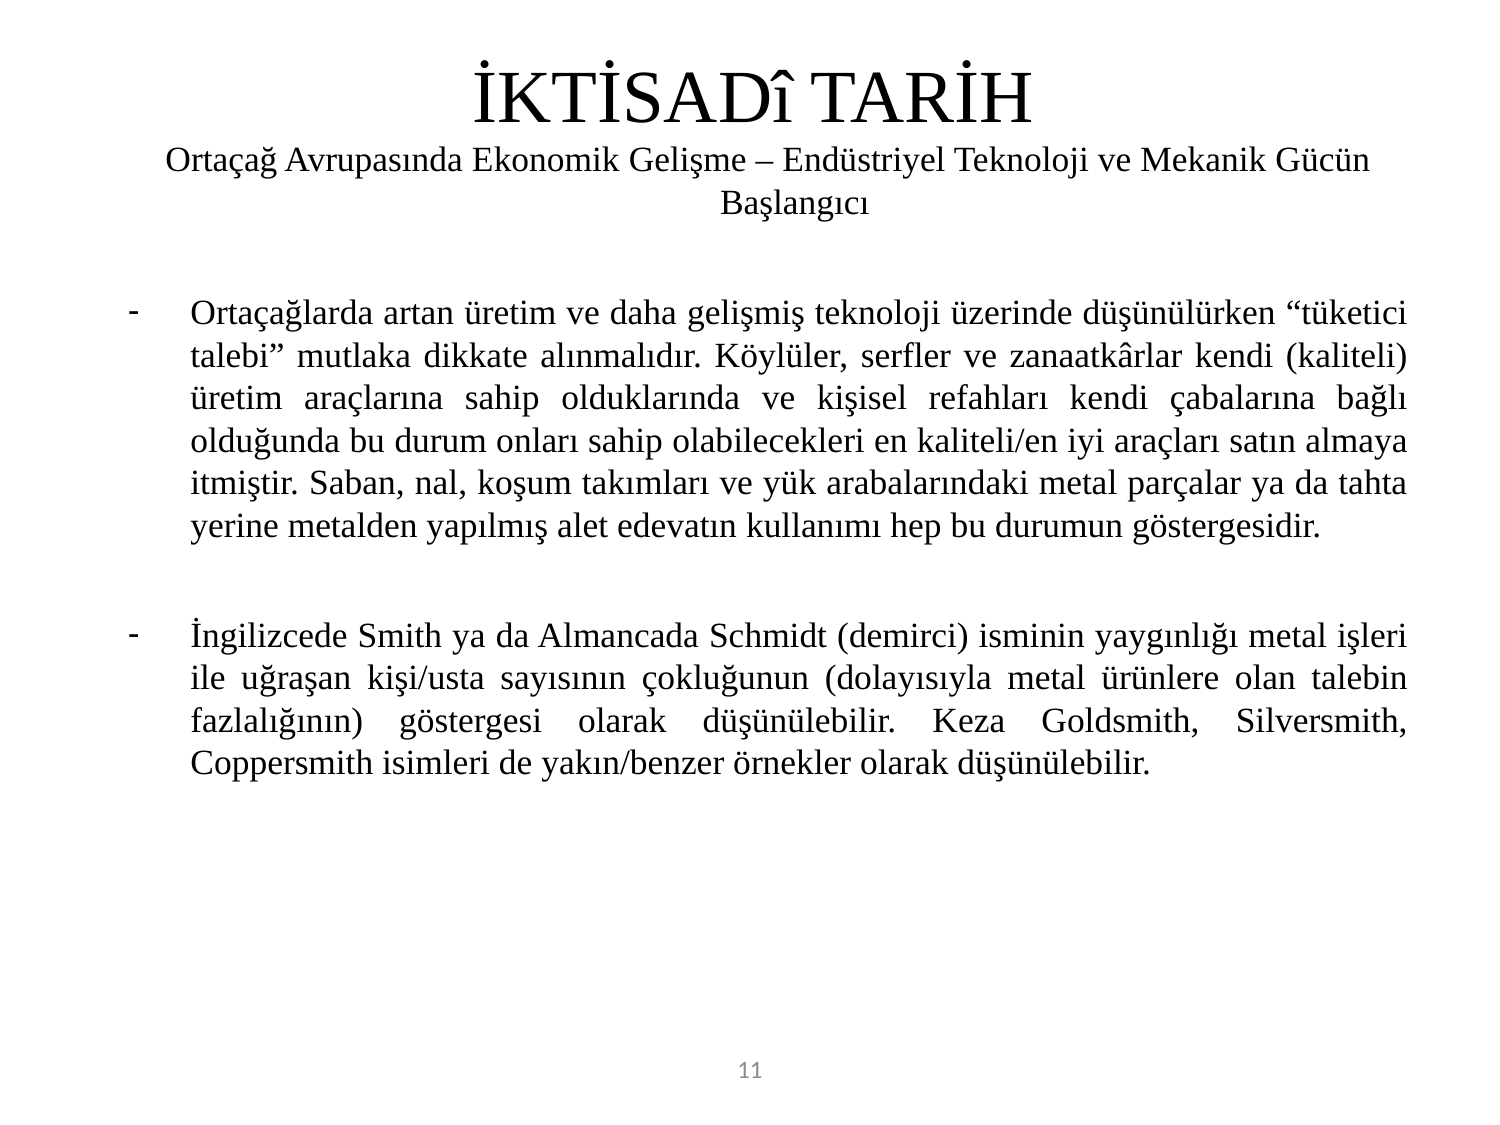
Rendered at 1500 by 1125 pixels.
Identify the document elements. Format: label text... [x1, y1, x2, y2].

slide_number 11 [705, 1038, 795, 1125]
list Ortaçağ Avrupasında Ekonomik Gelişme – Endüstriyel Teknoloji ve Mekanik Gücün Başlangıcı Ortaçağlarda artan üretim ve daha gelişmiş teknoloji üzerinde düşünülürken “tüketici talebi” mutlaka dikkate alınmalıdır. Köylüler, serfler ve zanaatkârlar kendi (kaliteli) üretim araçlarına sahip olduklarında ve kişisel refahları kendi çabalarına bağlı olduğunda bu durum onları sahip olabilecekleri en kaliteli/en iyi araçları satın almaya itmiştir. Saban, nal, koşum takımları ve yük arabalarındaki metal parçalar ya da tahta yerine metalden yapılmış alet edevatın kullanımı hep bu durumun göstergesidir. İngilizcede Smith ya da Almancada Schmidt (demirci) isminin yaygınlığı metal işleri ile uğraşan kişi/usta sayısının çokluğunun (dolayısıyla metal ürünlere olan talebin fazlalığının) göstergesi olarak düşünülebilir. Keza Goldsmith, Silversmith, Coppersmith isimleri de yakın/benzer örnekler olarak düşünülebilir. [100, 121, 1424, 1083]
title İKTİSADî TARİH [312, 42, 1194, 121]
